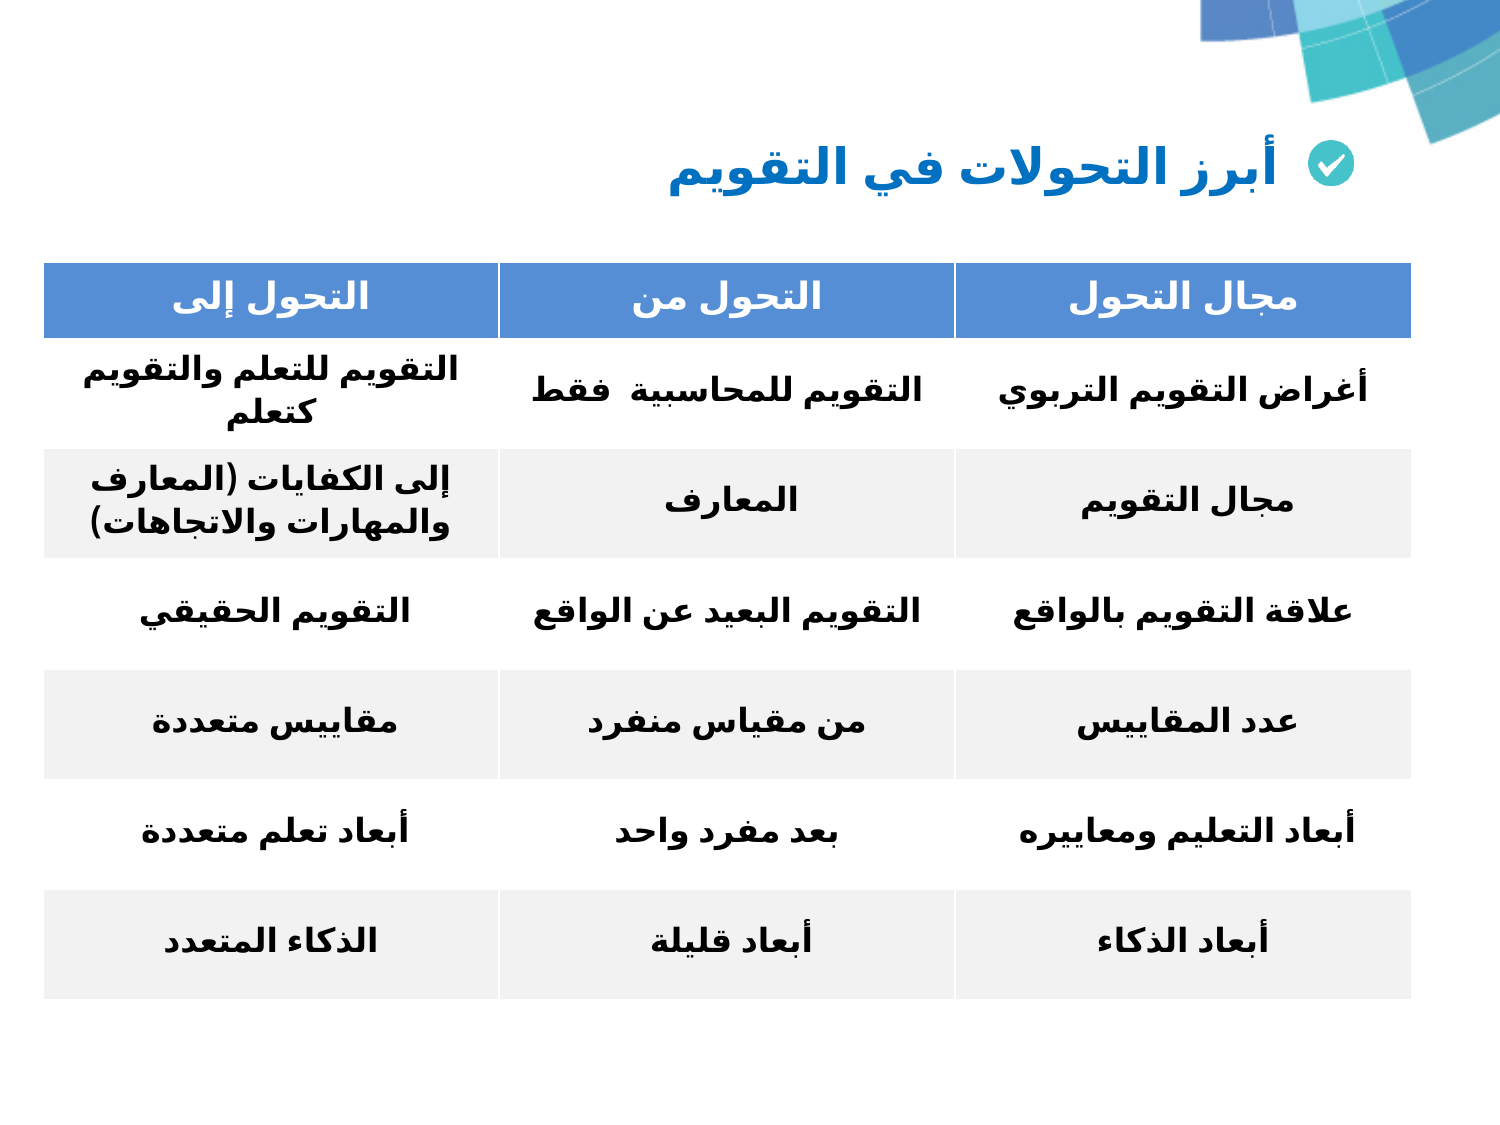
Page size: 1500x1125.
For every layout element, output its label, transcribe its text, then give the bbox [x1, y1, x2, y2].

table_cell عدد المقاييس [956, 670, 1411, 779]
table_cell التقويم الحقيقي [44, 560, 498, 668]
table_cell أبعاد الذكاء [956, 890, 1411, 999]
table_cell التقويم للتعلم والتقويم كتعلم [44, 340, 498, 448]
table_cell المعارف [500, 449, 954, 558]
table_header التحول من [500, 263, 954, 338]
table_header مجال التحول [956, 263, 1411, 338]
table_header التحول إلى [44, 263, 498, 338]
table_cell أغراض التقويم التربوي [956, 340, 1411, 448]
text_box أبرز التحولات في التقويم [101, 127, 1294, 202]
table_cell إلى الكفايات (المعارف والمهارات والاتجاهات) [44, 449, 498, 558]
table_cell بعد مفرد واحد [500, 780, 954, 888]
table_cell علاقة التقويم بالواقع [956, 560, 1411, 668]
table_cell مقاييس متعددة [44, 670, 498, 779]
table_cell من مقياس منفرد [500, 670, 954, 779]
table_cell الذكاء المتعدد [44, 890, 498, 999]
table_cell التقويم للمحاسبية فقط [500, 340, 954, 448]
table_cell أبعاد قليلة [500, 890, 954, 999]
table_cell أبعاد تعلم متعددة [44, 780, 498, 888]
table_cell مجال التقويم [956, 449, 1411, 558]
picture [0, 0, 1500, 1125]
table_cell التقويم البعيد عن الواقع [500, 560, 954, 668]
table_cell أبعاد التعليم ومعاييره [956, 780, 1411, 888]
